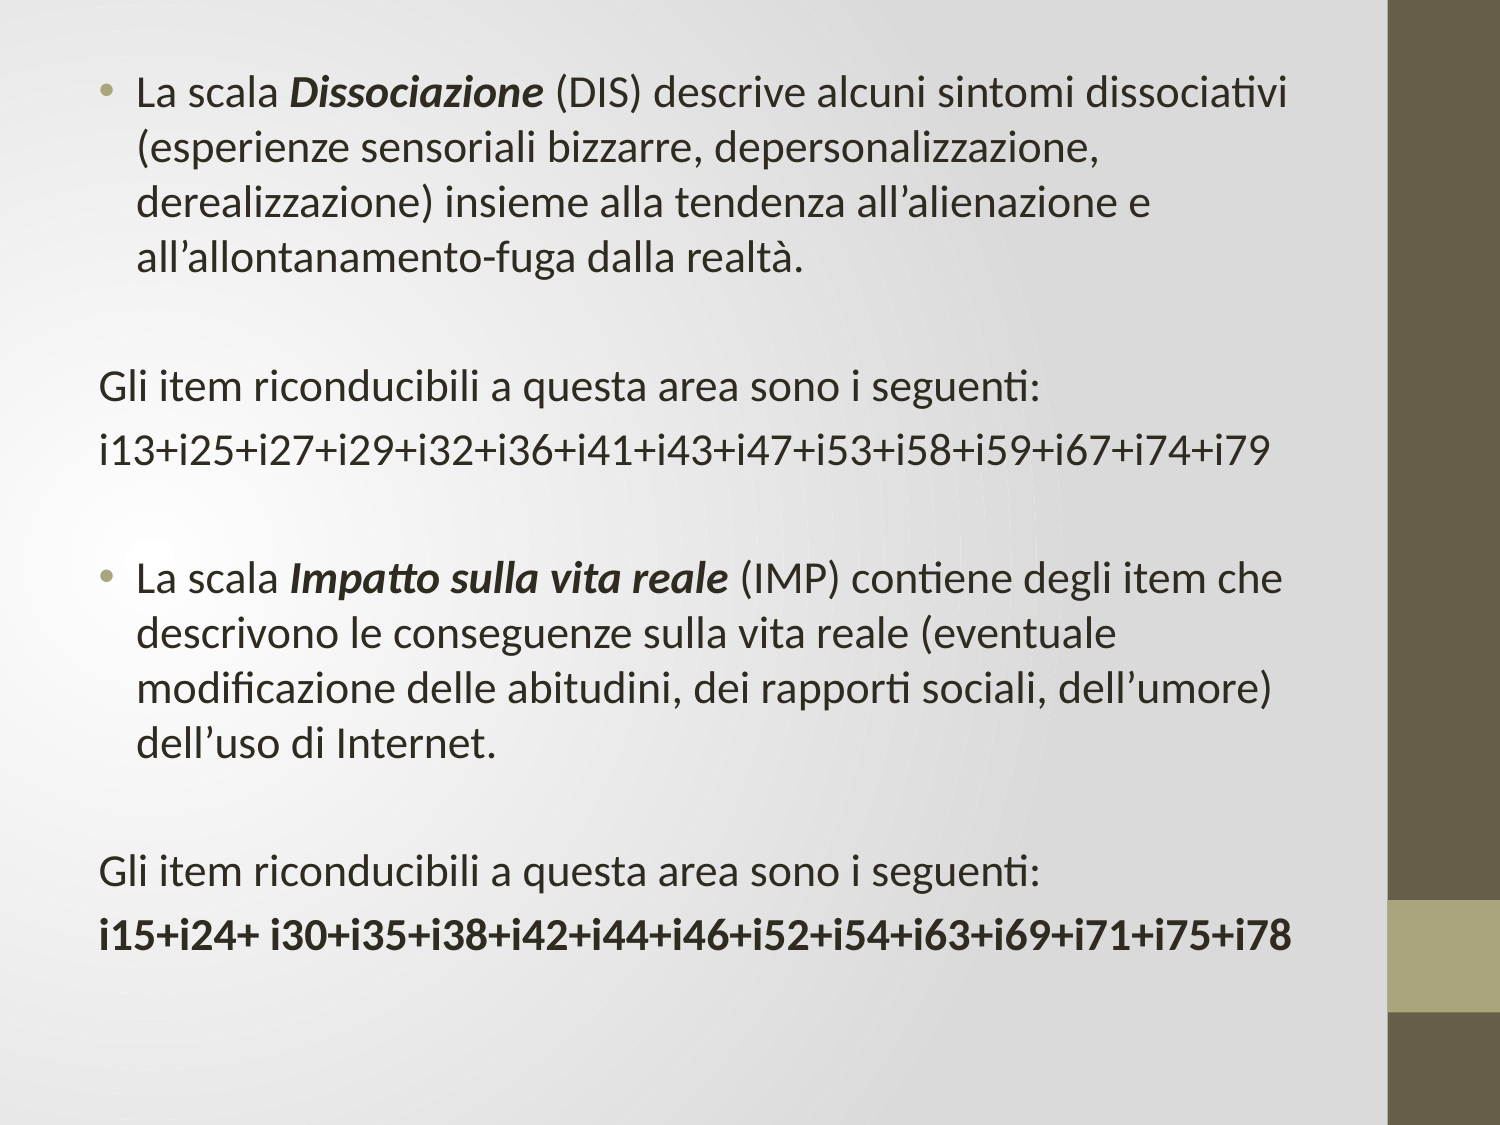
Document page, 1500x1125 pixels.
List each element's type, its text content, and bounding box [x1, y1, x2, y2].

list La scala Dissociazione (DIS) descrive alcuni sintomi dissociativi (esperienze sensoriali bizzarre, depersonalizzazione, derealizzazione) insieme alla tendenza all’alienazione e all’allontanamento-fuga dalla realtà. Gli item riconducibili a questa area sono i seguenti: i13+i25+i27+i29+i32+i36+i41+i43+i47+i53+i58+i59+i67+i74+i79 La scala Impatto sulla vita reale (IMP) contiene degli item che descrivono le conseguenze sulla vita reale (eventuale modificazione delle abitudini, dei rapporti sociali, dell’umore) dell’uso di Internet. Gli item riconducibili a questa area sono i seguenti: i15+i24+ i30+i35+i38+i42+i44+i46+i52+i54+i63+i69+i71+i75+i78 [64, 54, 1315, 1012]
